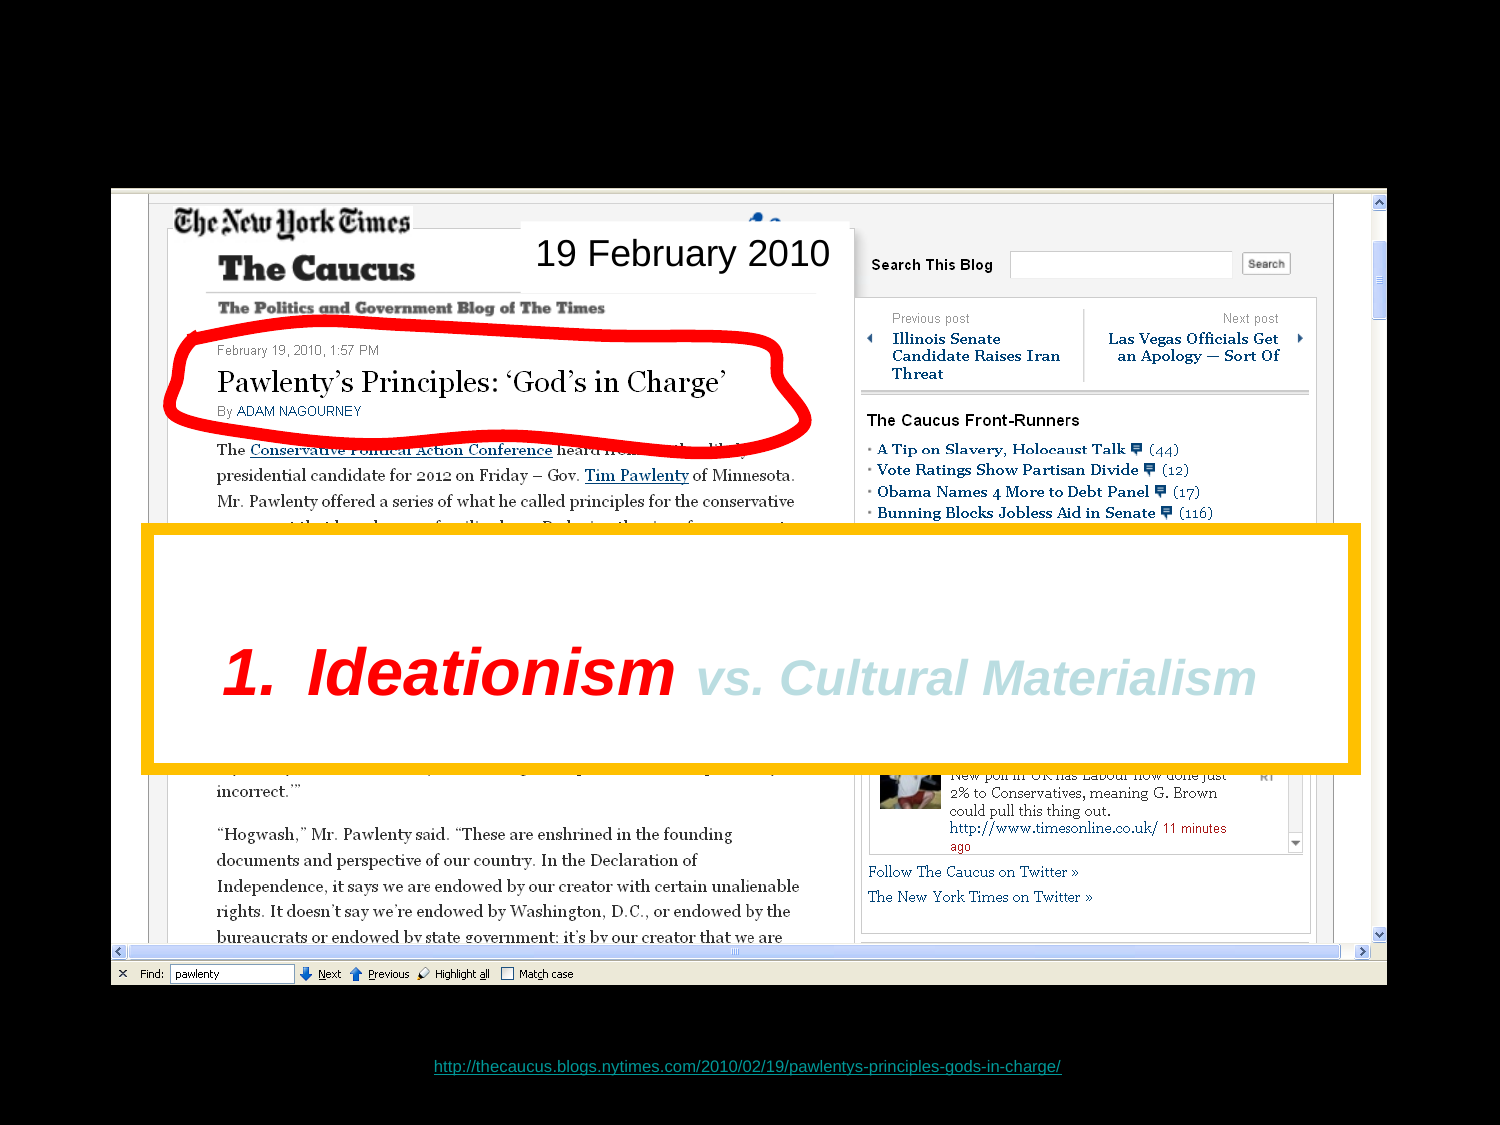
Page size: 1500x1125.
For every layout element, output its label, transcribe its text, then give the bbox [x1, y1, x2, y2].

text_box http://thecaucus.blogs.nytimes.com/2010/02/19/pawlentys-principles-gods-in-charge/ [419, 1048, 1077, 1084]
picture [111, 187, 1388, 986]
